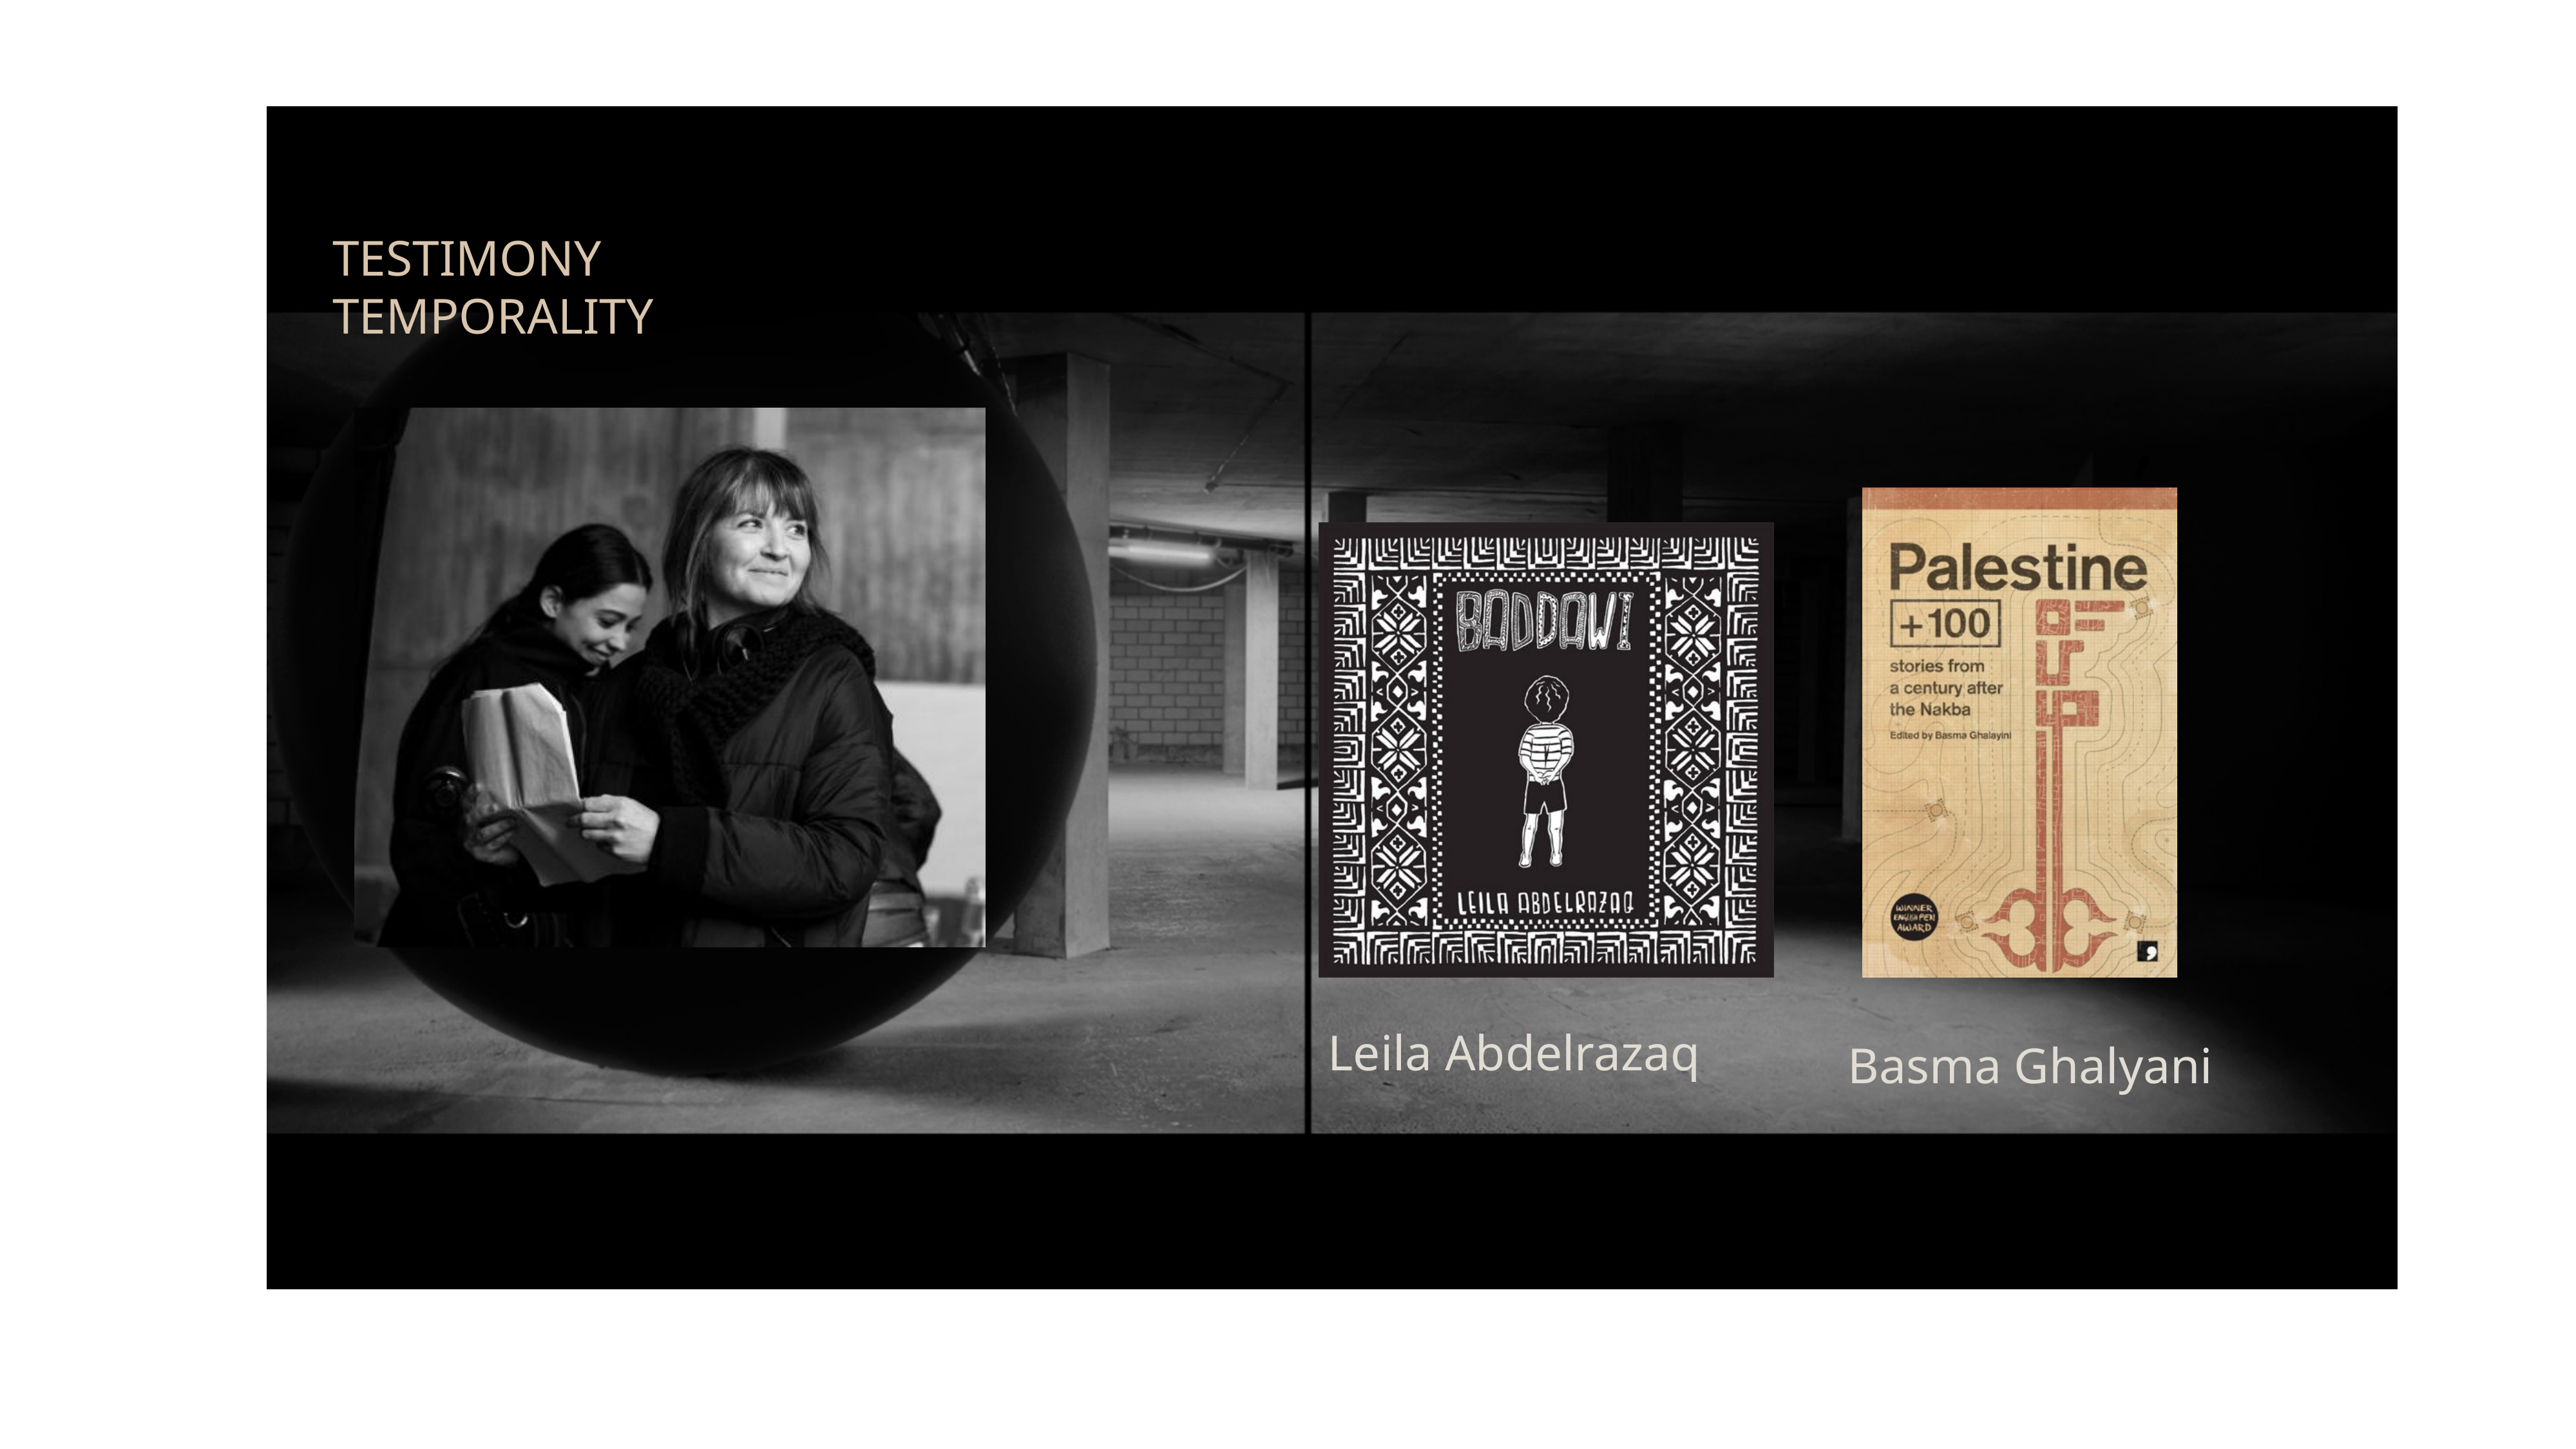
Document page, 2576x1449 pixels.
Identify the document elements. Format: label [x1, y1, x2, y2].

picture [267, 106, 2398, 1289]
